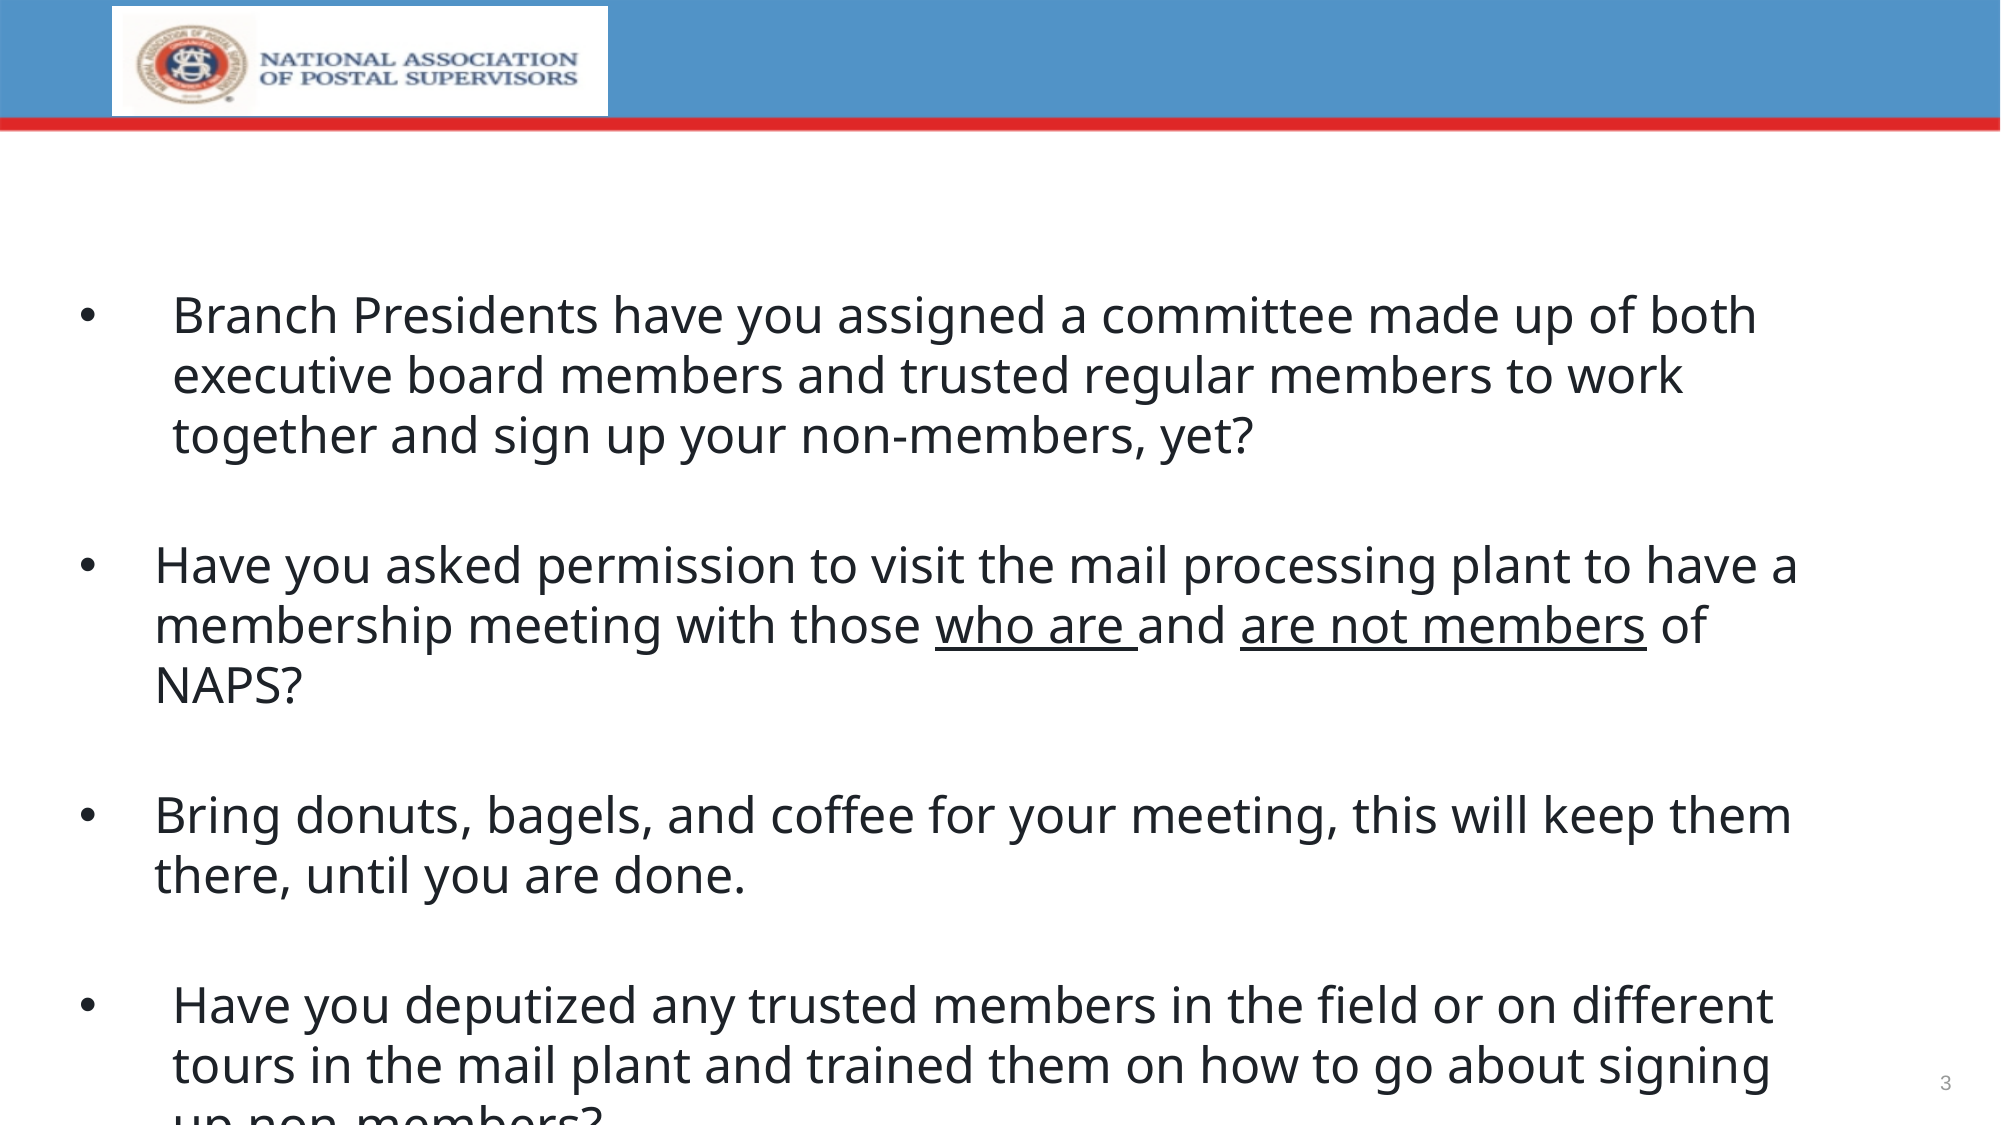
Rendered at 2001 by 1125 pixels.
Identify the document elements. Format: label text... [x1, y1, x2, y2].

picture [0, 0, 2001, 1125]
text_box Branch Presidents have you assigned a committee made up of both executive board members and trusted regular members to work together and sign up your non-members, yet? Have you asked permission to visit the mail processing plant to have a membership meeting with those who are and are not members of NAPS? Bring donuts, bagels, and coffee for your meeting, this will keep them there, until you are done. Have you deputized any trusted members in the field or on different tours in the mail plant and trained them on how to go about signing up non-members? [64, 276, 1835, 1125]
slide_number 3 [1835, 1062, 1967, 1100]
